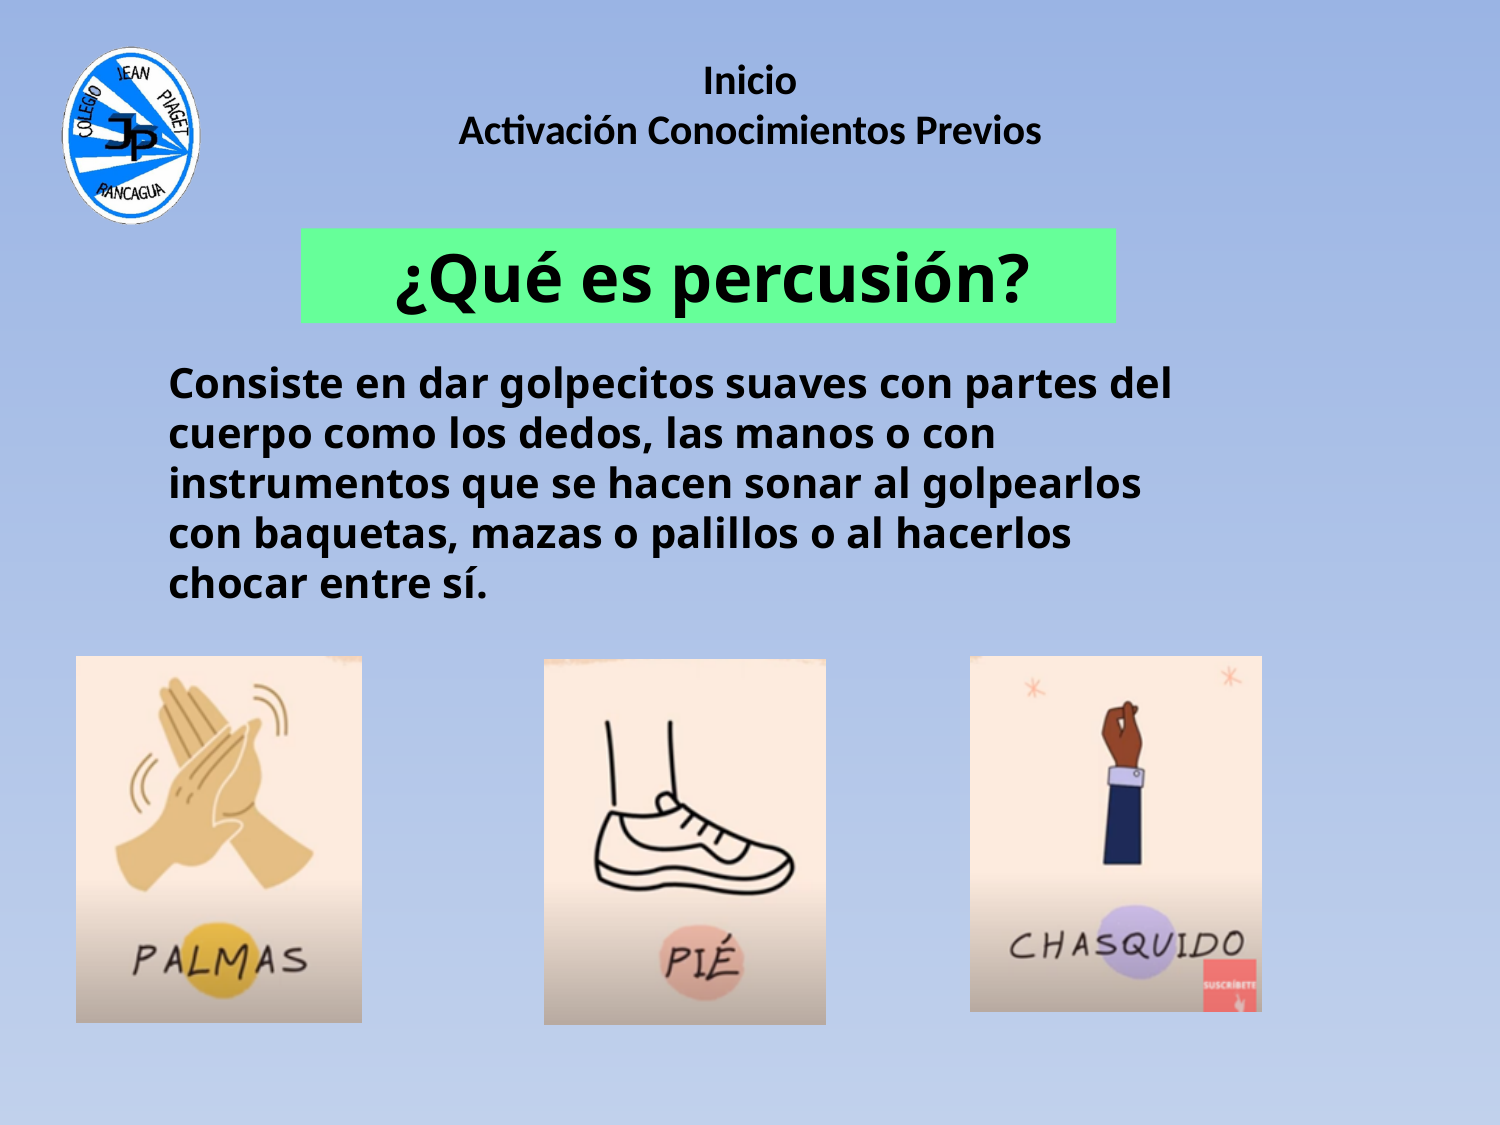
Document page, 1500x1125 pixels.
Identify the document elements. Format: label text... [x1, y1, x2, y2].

text_box Consiste en dar golpecitos suaves con partes del cuerpo como los dedos, las manos o con instrumentos que se hacen sonar al golpearlos con baquetas, mazas o palillos o al hacerlos chocar entre sí. [153, 349, 1217, 615]
picture [29, 44, 241, 228]
picture [970, 656, 1262, 1012]
picture [544, 659, 826, 1025]
picture [76, 656, 362, 1023]
title Inicio Activación Conocimientos Previos [242, 45, 1425, 161]
text_box ¿Qué es percusión? [301, 228, 1117, 324]
